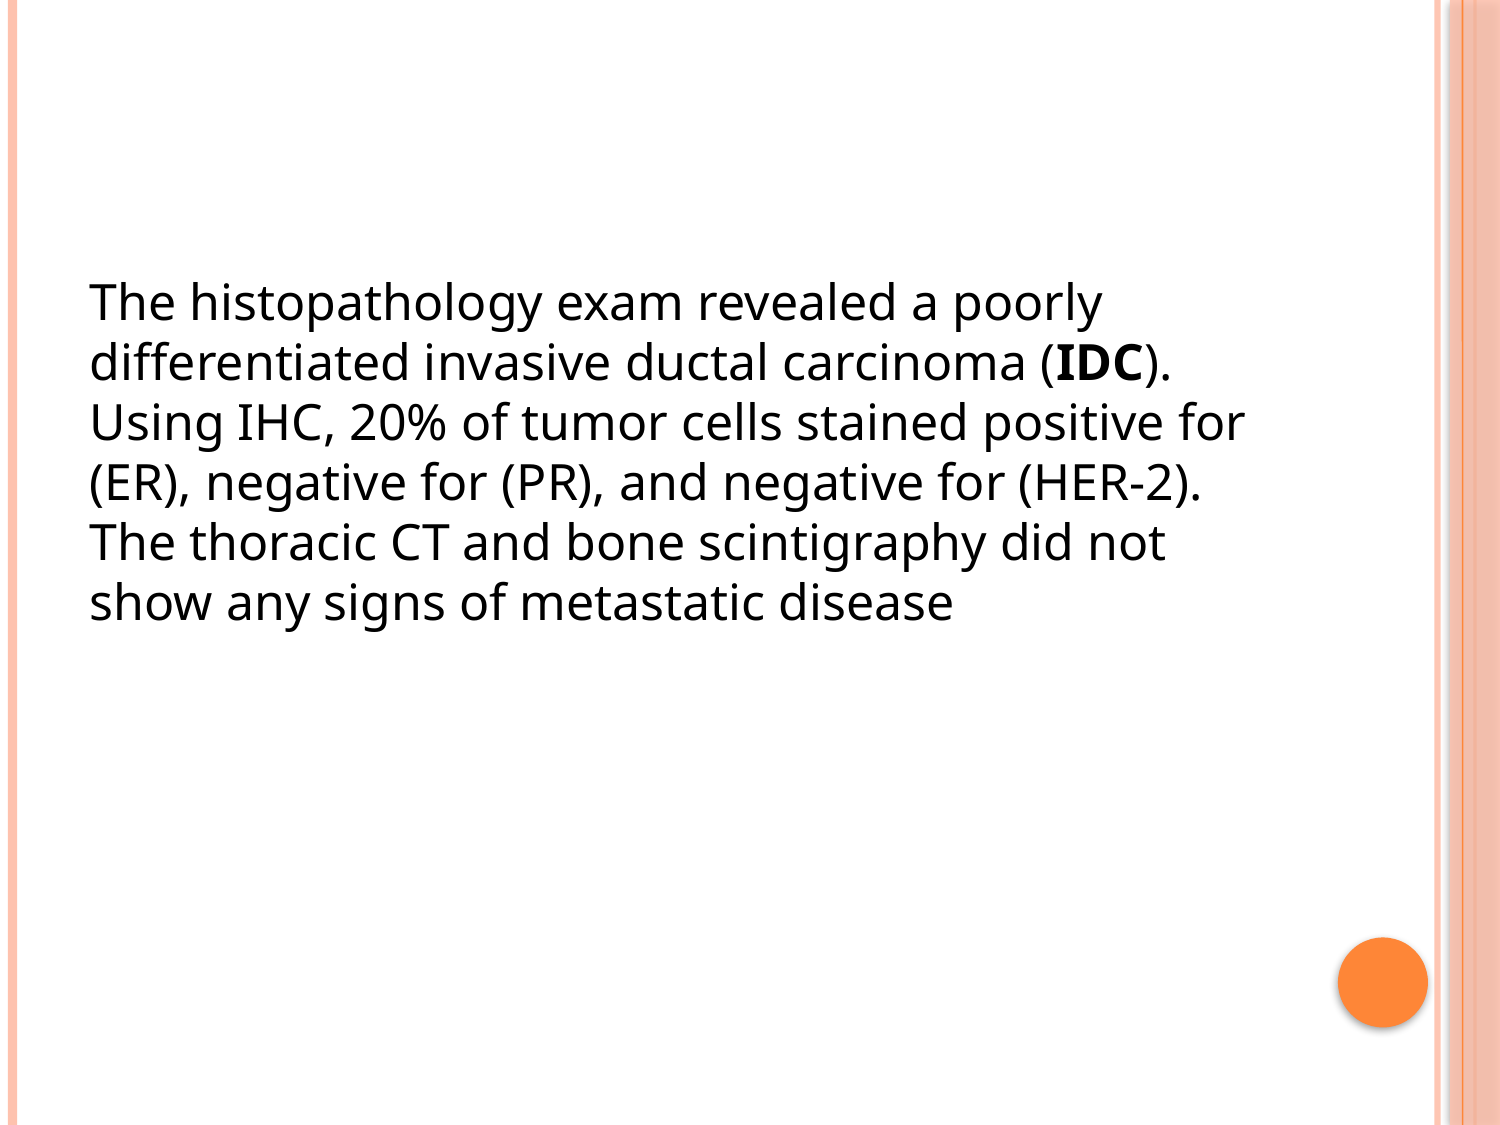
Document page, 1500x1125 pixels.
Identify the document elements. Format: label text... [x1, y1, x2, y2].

list The histopathology exam revealed a poorly differentiated invasive ductal carcinoma (IDC). Using IHC, 20% of tumor cells stained positive for (ER), negative for (PR), and negative for (HER-2). The thoracic CT and bone scintigraphy did not show any signs of metastatic disease [75, 262, 1300, 1062]
